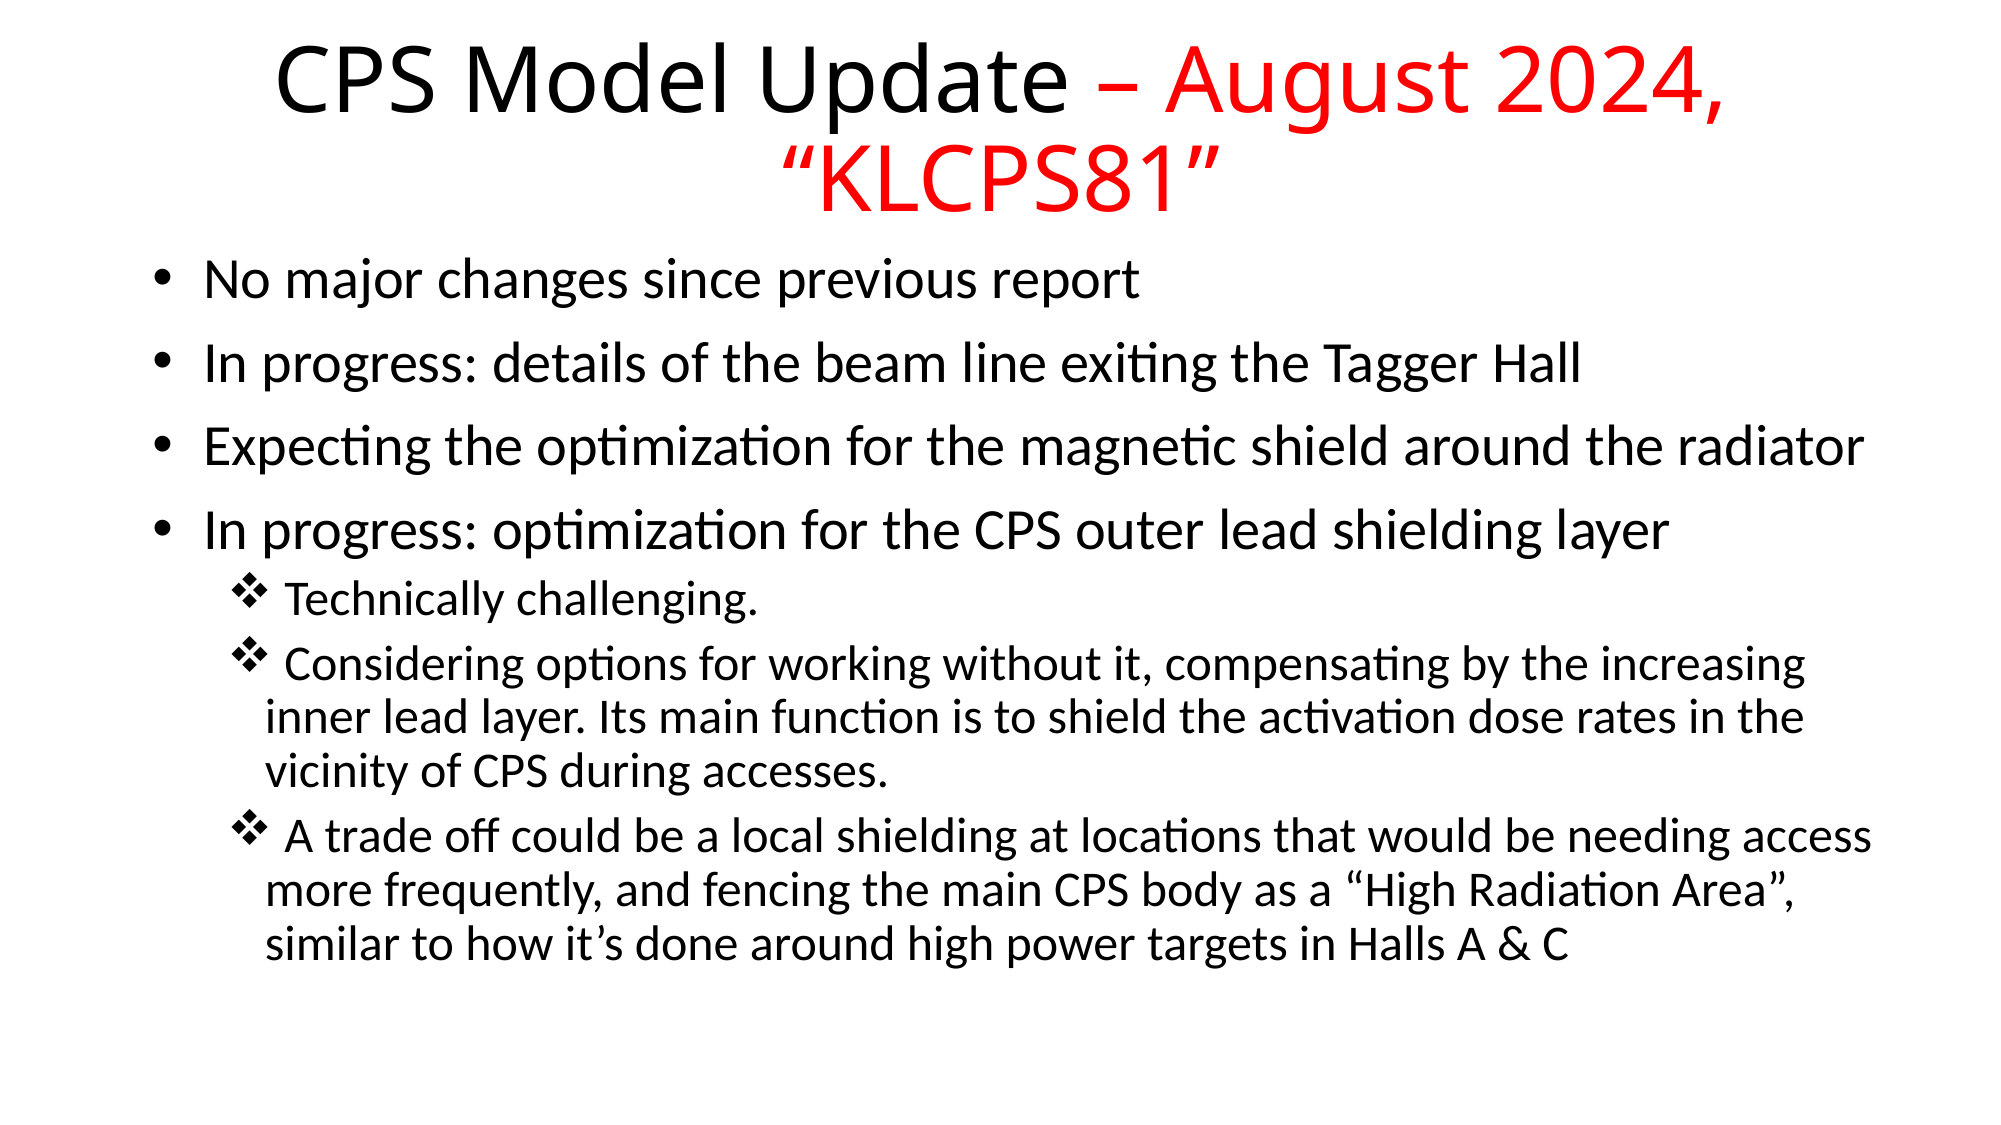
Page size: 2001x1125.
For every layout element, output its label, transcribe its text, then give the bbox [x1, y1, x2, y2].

list No major changes since previous report In progress: details of the beam line exiting the Tagger Hall Expecting the optimization for the magnetic shield around the radiator In progress: optimization for the CPS outer lead shielding layer Technically challenging. Considering options for working without it, compensating by the increasing inner lead layer. Its main function is to shield the activation dose rates in the vicinity of CPS during accesses. A trade off could be a local shielding at locations that would be needing access more frequently, and fencing the main CPS body as a “High Radiation Area”, similar to how it’s done around high power targets in Halls A & C [137, 240, 1902, 1083]
title CPS Model Update – August 2024, “KLCPS81” [120, 23, 1883, 241]
